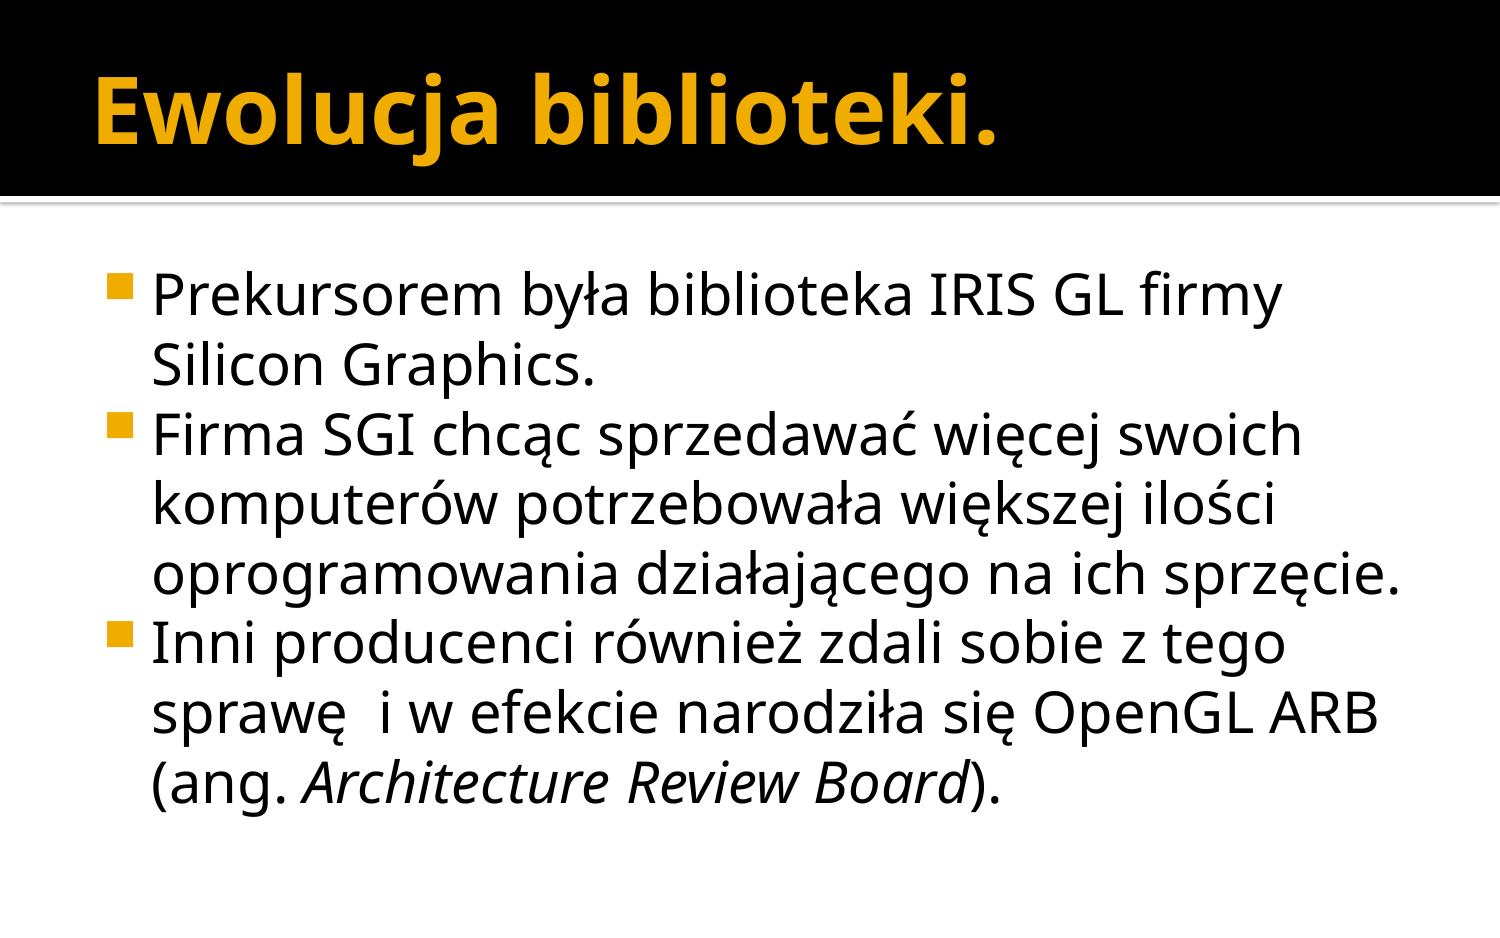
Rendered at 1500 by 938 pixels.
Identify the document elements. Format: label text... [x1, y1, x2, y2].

list Prekursorem była biblioteka IRIS GL firmy Silicon Graphics. Firma SGI chcąc sprzedawać więcej swoich komputerów potrzebowała większej ilości oprogramowania działającego na ich sprzęcie. Inni producenci również zdali sobie z tego sprawę i w efekcie narodziła się OpenGL ARB (ang. Architecture Review Board). [75, 242, 1425, 875]
title Ewolucja biblioteki. [75, 21, 1425, 193]
